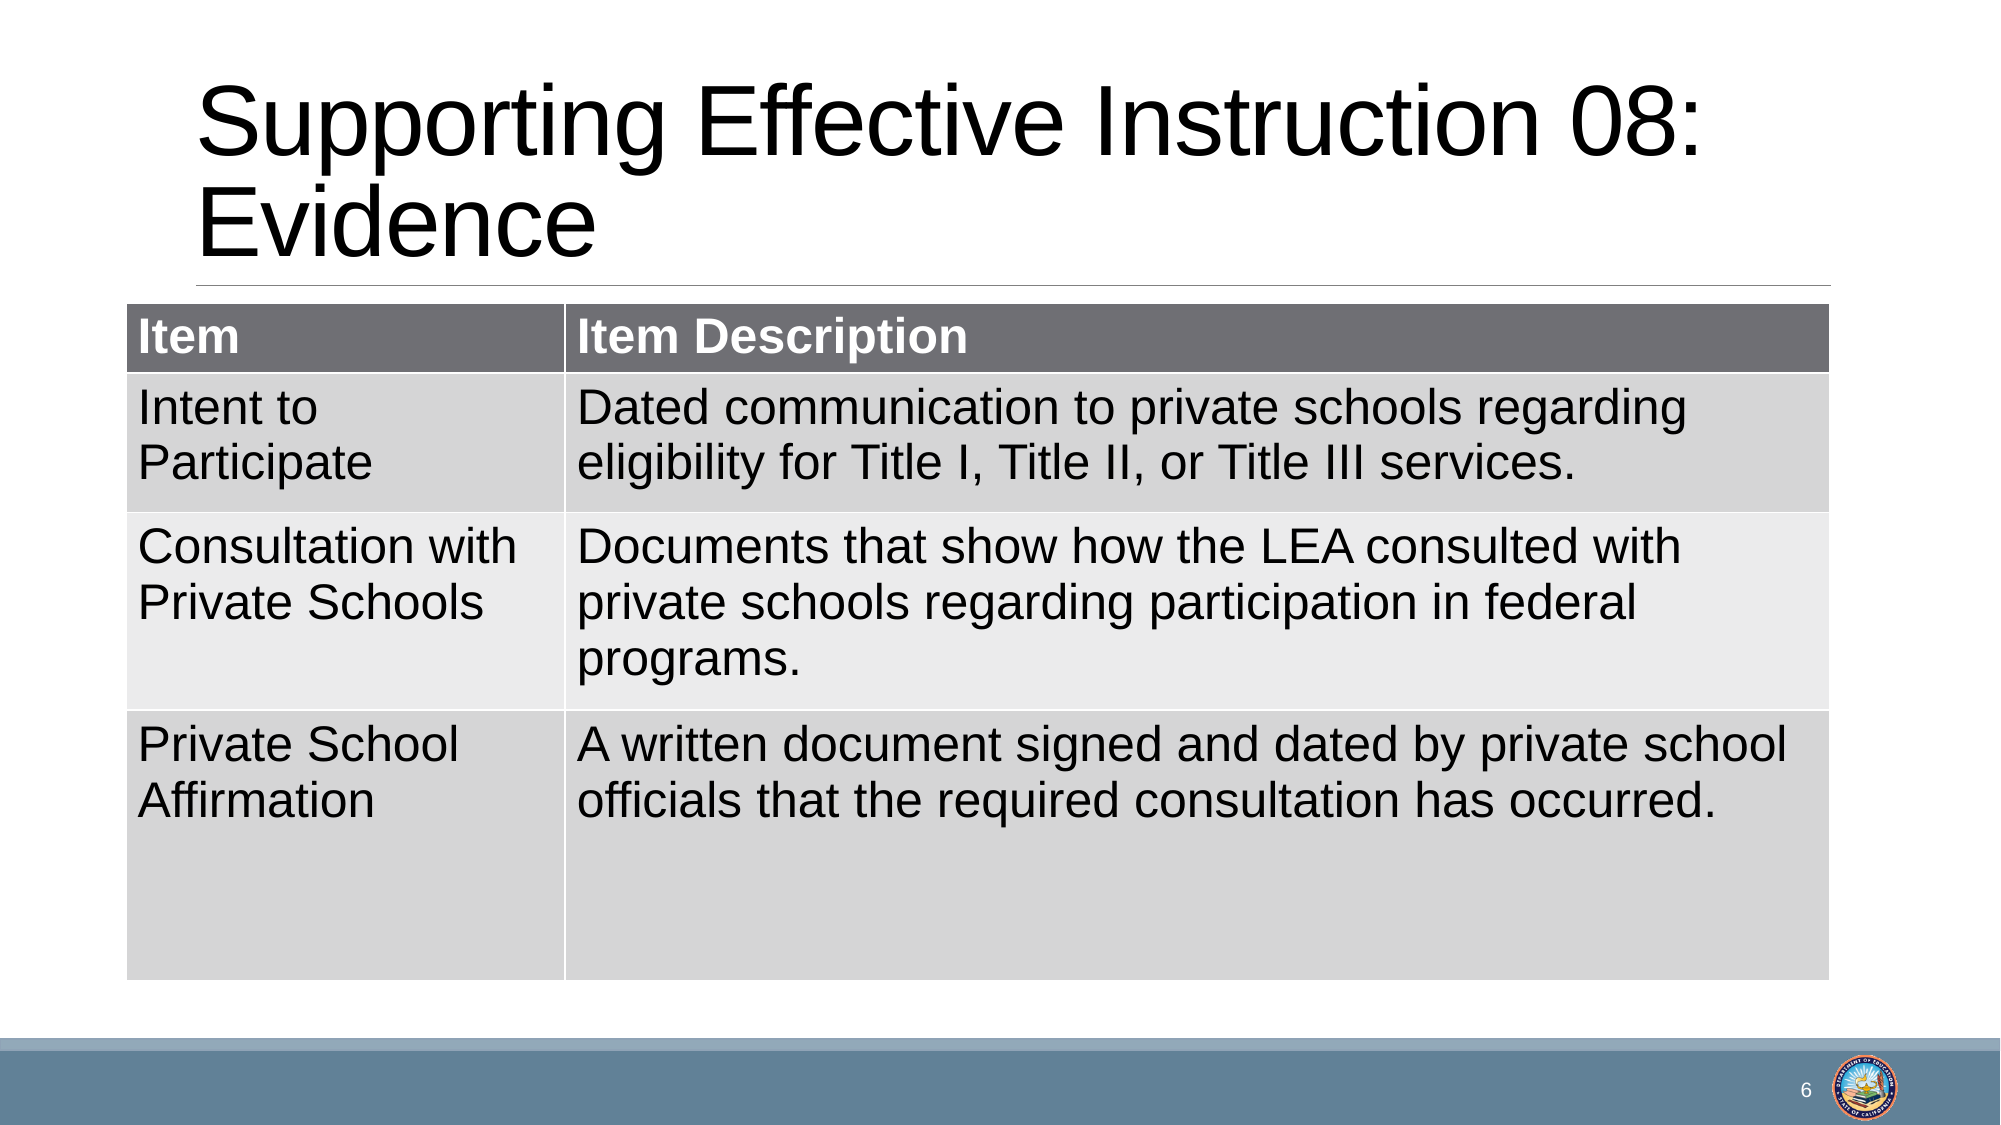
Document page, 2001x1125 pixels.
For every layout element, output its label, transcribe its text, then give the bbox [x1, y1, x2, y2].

table_header Item​ [127, 304, 564, 372]
table_cell Documents that show how the LEA consulted with private schools regarding participation in federal programs. [566, 513, 1829, 709]
table_cell Consultation with Private Schools [127, 513, 564, 709]
title Supporting Effective Instruction 08: Evidence [179, 47, 1830, 285]
table_cell A written document signed and dated by private school officials that the required consultation has occurred. [566, 711, 1829, 980]
table_cell Dated communication to private schools regarding eligibility for Title I, Title II, or Title III services. [566, 374, 1829, 512]
slide_number 6 [1611, 1059, 1828, 1119]
picture [1832, 1055, 1899, 1122]
table_cell Intent to Participate [127, 374, 564, 512]
table_header Item Description​ [566, 304, 1829, 372]
table_cell Private School Affirmation [127, 711, 564, 980]
